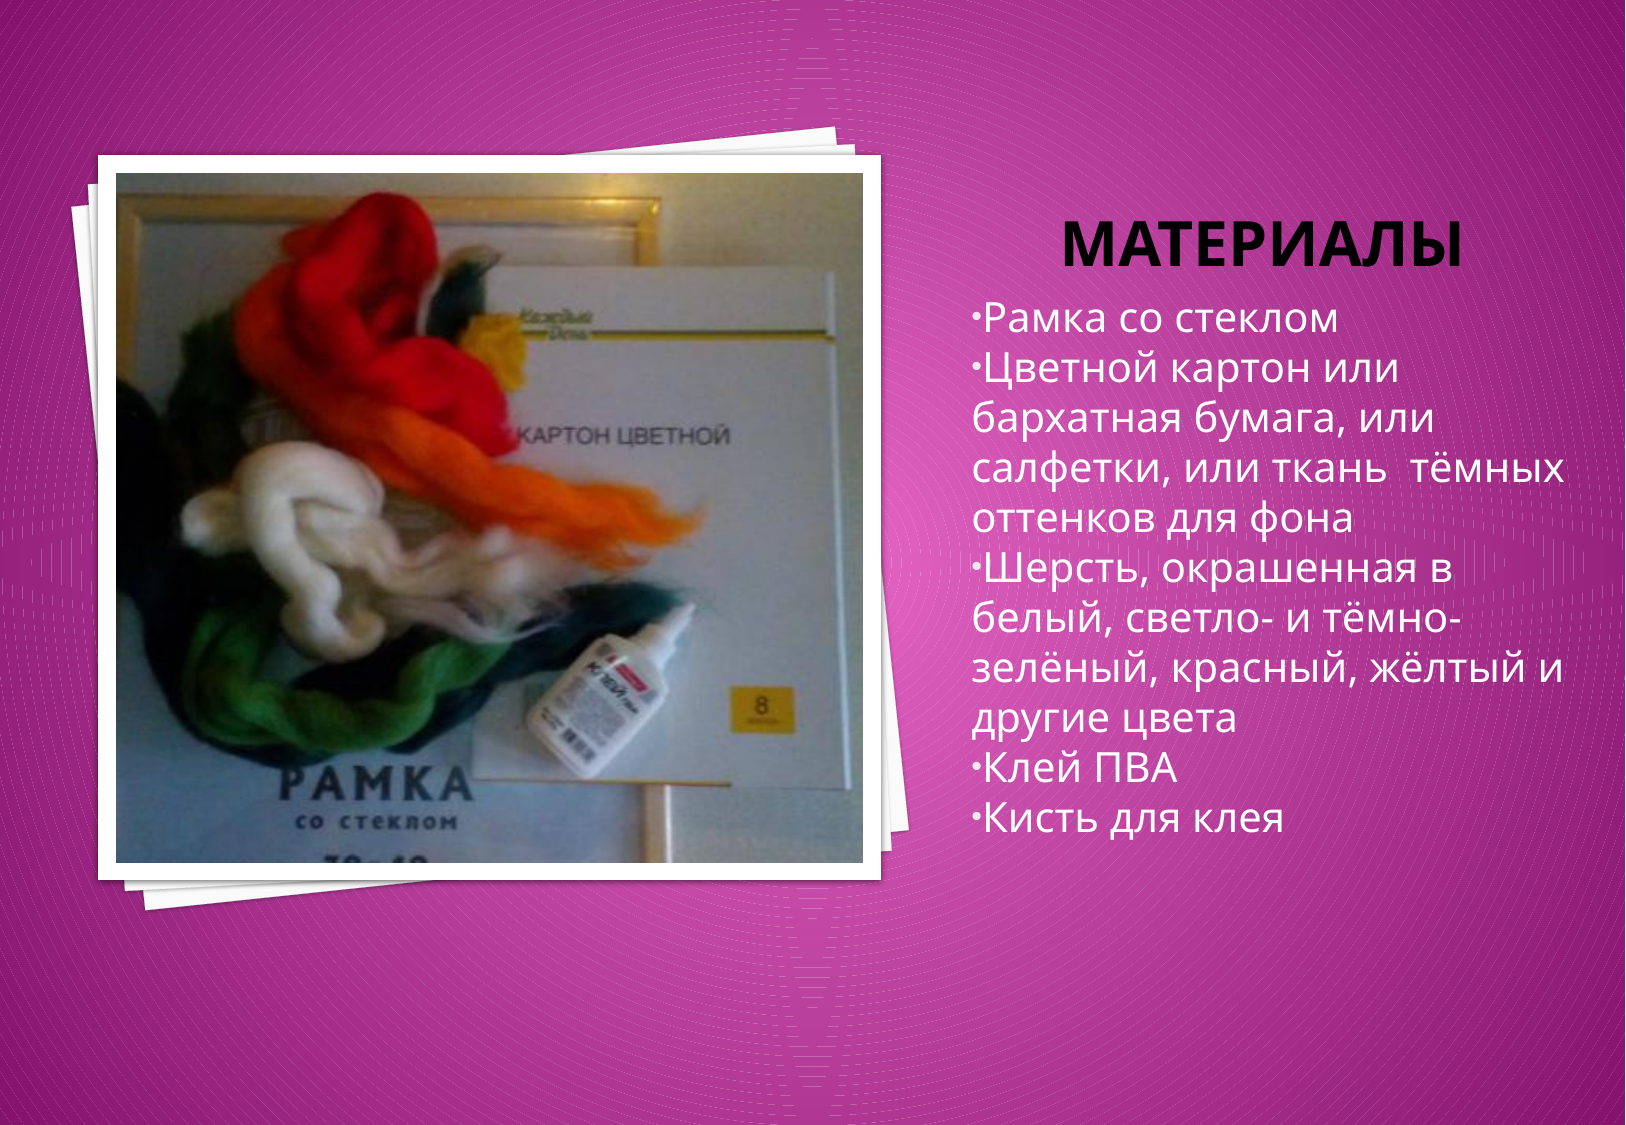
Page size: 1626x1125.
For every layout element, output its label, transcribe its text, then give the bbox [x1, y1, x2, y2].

title материалы [957, 137, 1568, 279]
picture [115, 172, 864, 864]
list Рамка со стеклом Цветной картон или бархатная бумага, или салфетки, или ткань тёмных оттенков для фона Шерсть, окрашенная в белый, светло- и тёмно-зелёный, красный, жёлтый и другие цвета Клей ПВА Кисть для клея [957, 290, 1568, 882]
